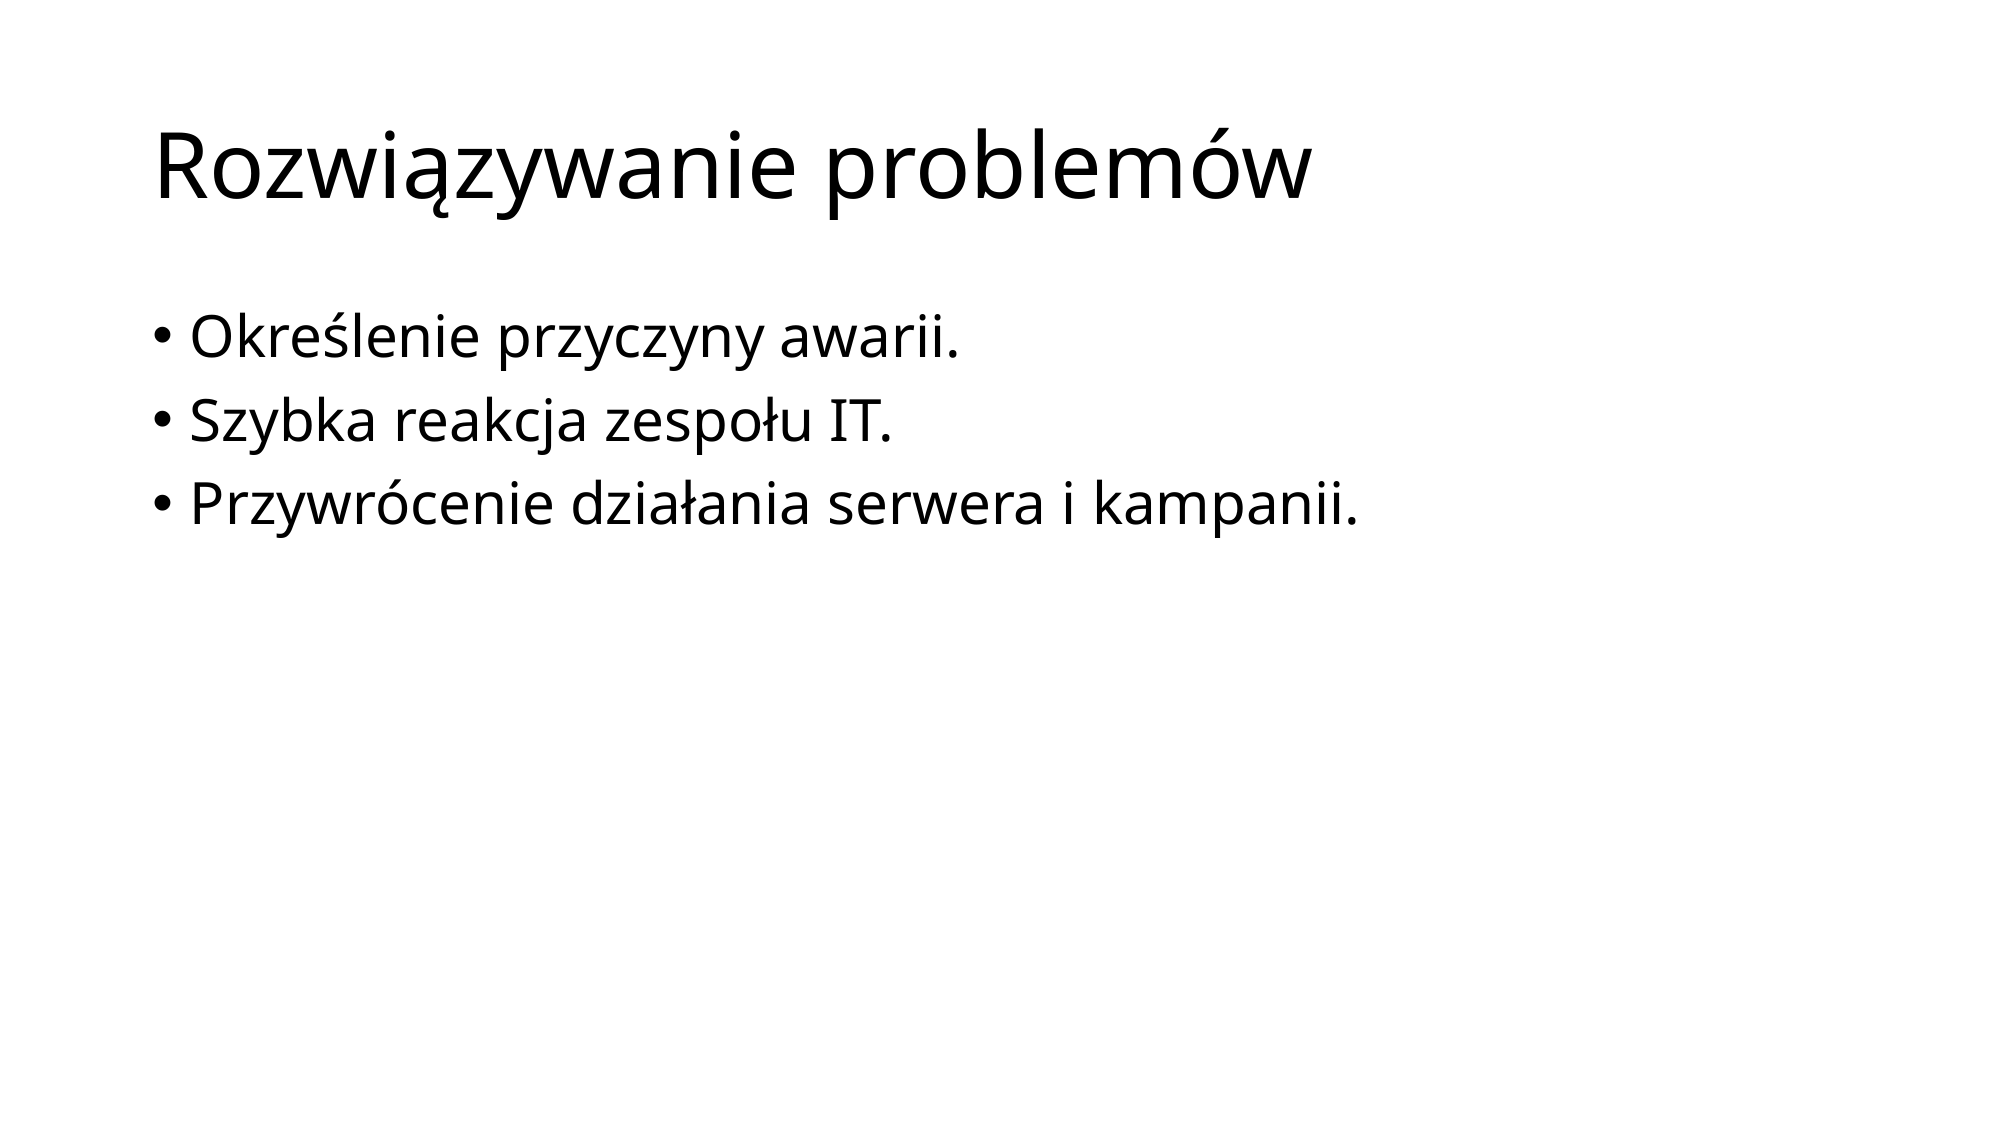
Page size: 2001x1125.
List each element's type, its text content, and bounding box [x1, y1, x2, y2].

title Rozwiązywanie problemów [137, 59, 1863, 278]
list Określenie przyczyny awarii. Szybka reakcja zespołu IT. Przywrócenie działania serwera i kampanii. [137, 299, 1863, 1014]
